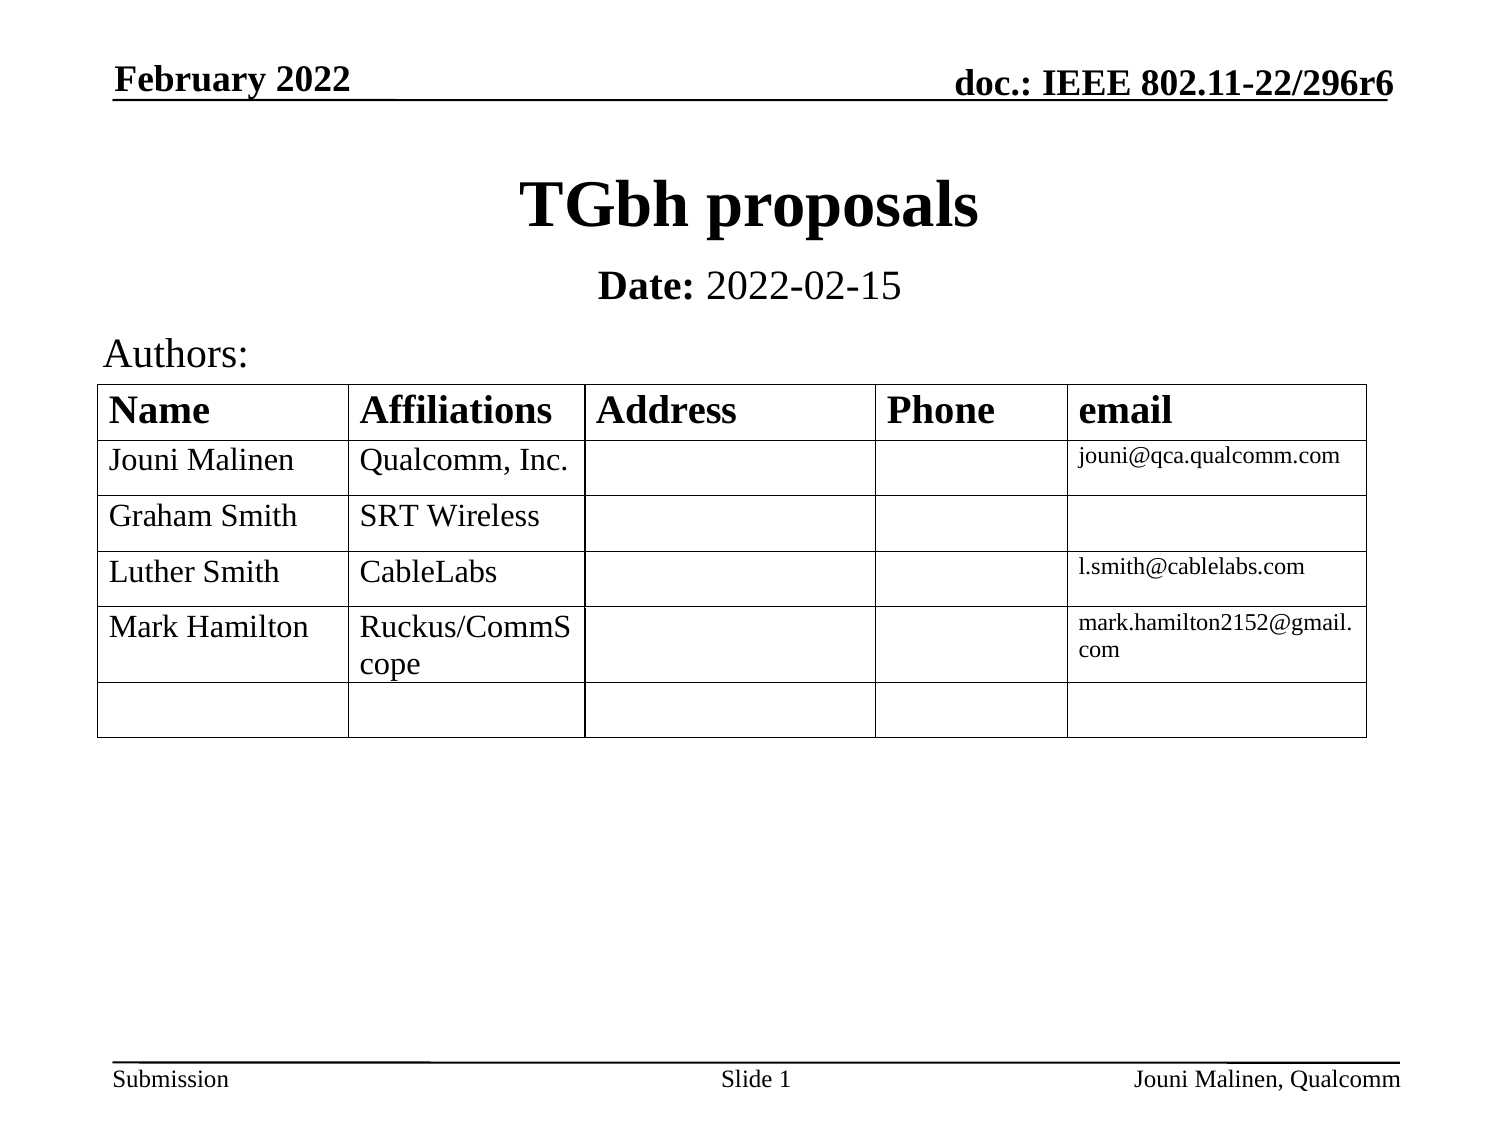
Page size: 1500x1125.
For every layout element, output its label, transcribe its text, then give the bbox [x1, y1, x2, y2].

slide_number Slide 1 [712, 1061, 800, 1123]
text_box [82, 384, 1397, 785]
footer Jouni Malinen, Qualcomm [902, 1061, 1402, 1093]
list Date: 2022-02-15 [112, 249, 1388, 316]
title TGbh proposals [112, 112, 1388, 249]
text_box Authors: [87, 318, 325, 381]
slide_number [114, 54, 493, 100]
